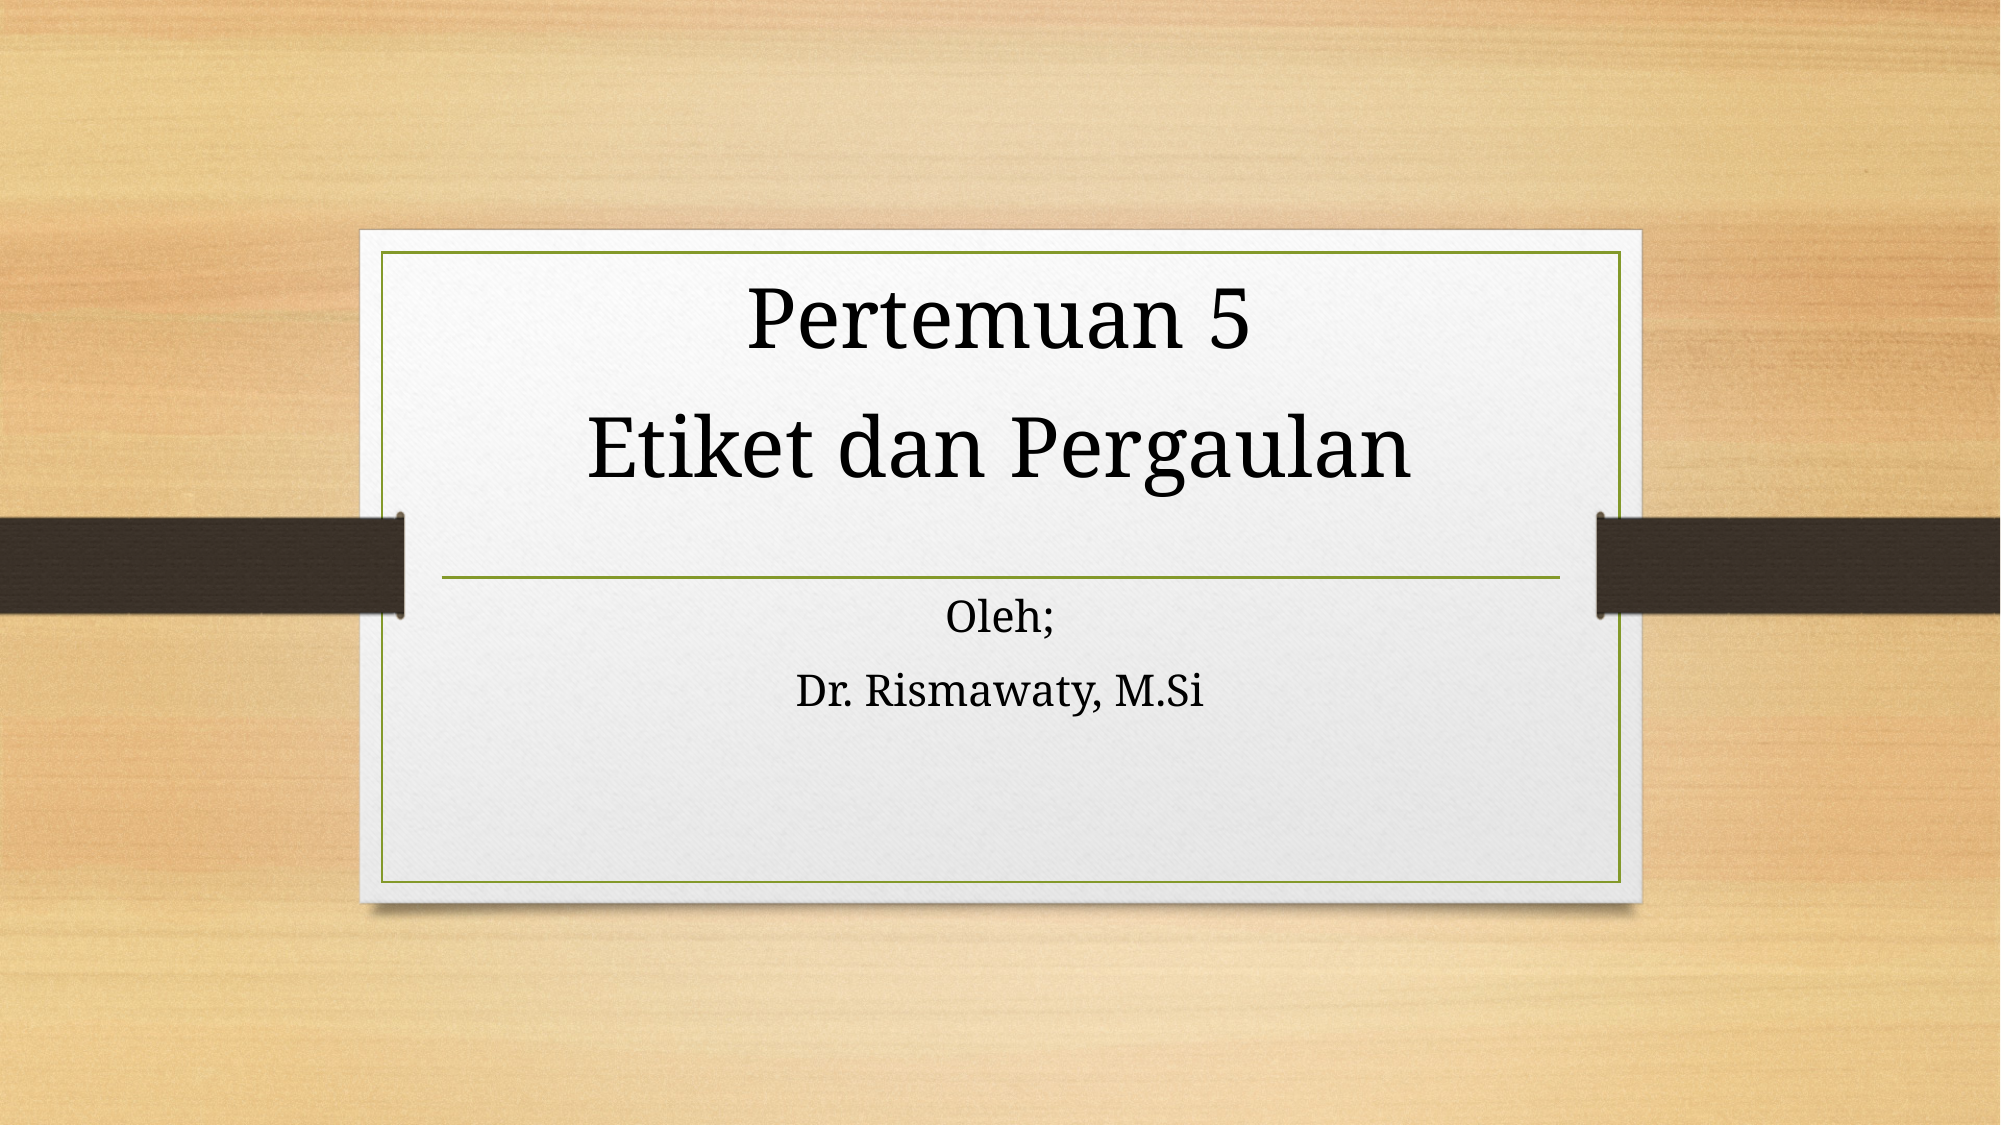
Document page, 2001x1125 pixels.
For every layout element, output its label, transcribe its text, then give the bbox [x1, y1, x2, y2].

subtitle Pertemuan 5 Etiket dan Pergaulan Oleh; Dr. Rismawaty, M.Si [249, 175, 1750, 863]
picture [0, 0, 2001, 1125]
